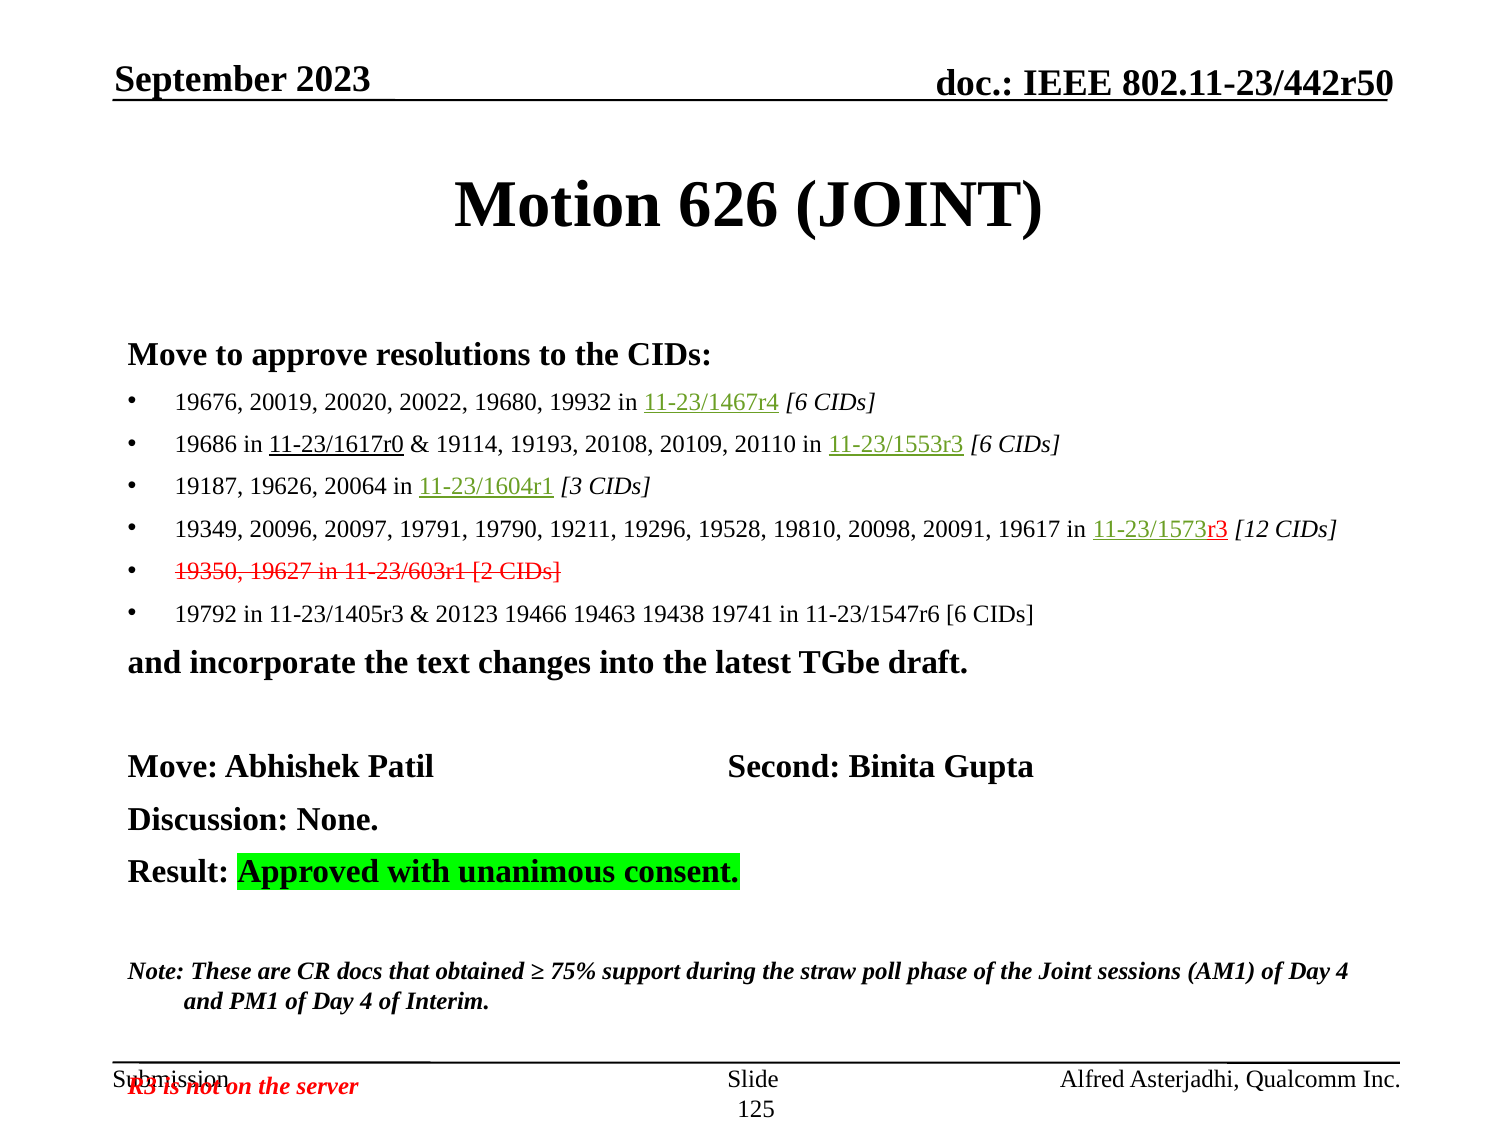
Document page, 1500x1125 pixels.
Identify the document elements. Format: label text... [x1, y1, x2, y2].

footer Alfred Asterjadhi, Qualcomm Inc. [878, 1061, 1402, 1093]
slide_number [114, 54, 423, 100]
slide_number Slide 125 [712, 1061, 800, 1123]
title Motion 626 (JOINT) [112, 112, 1388, 288]
list Move to approve resolutions to the CIDs: 19676, 20019, 20020, 20022, 19680, 19932 in 11-23/1467r4 [6 CIDs] 19686 in 11-23/1617r0 & 19114, 19193, 20108, 20109, 20110 in 11-23/1553r3 [6 CIDs] 19187, 19626, 20064 in 11-23/1604r1 [3 CIDs] 19349, 20096, 20097, 19791, 19790, 19211, 19296, 19528, 19810, 20098, 20091, 19617 in 11-23/1573r3 [12 CIDs] 19350, 19627 in 11-23/603r1 [2 CIDs] 19792 in 11-23/1405r3 & 20123 19466 19463 19438 19741 in 11-23/1547r6 [6 CIDs] and incorporate the text changes into the latest TGbe draft. Move: Abhishek Patil Second: Binita Gupta Discussion: None. Result: Approved with unanimous consent. Note: These are CR docs that obtained ≥ 75% support during the straw poll phase of the Joint sessions (AM1) of Day 4 and PM1 of Day 4 of Interim. R3 is not on the server [112, 324, 1388, 1063]
